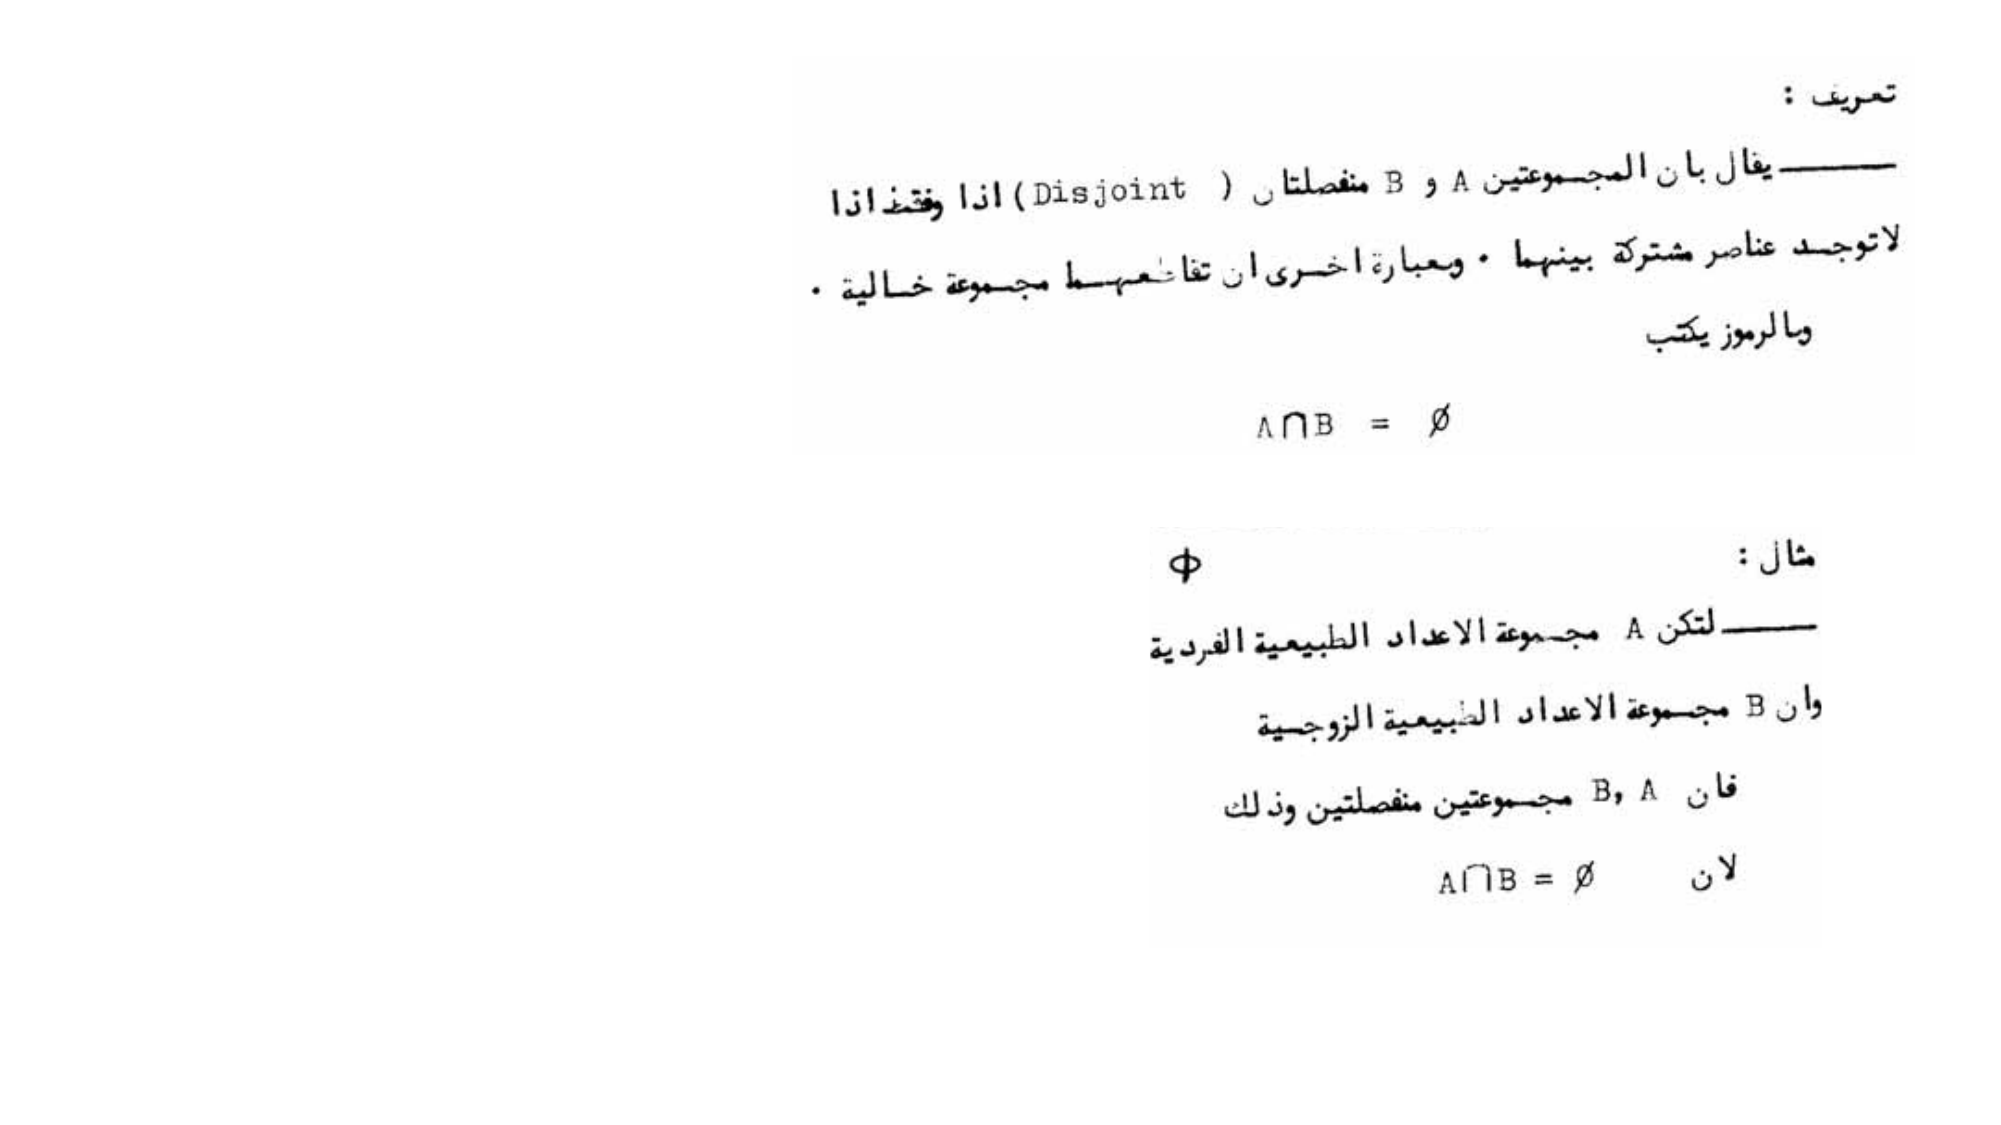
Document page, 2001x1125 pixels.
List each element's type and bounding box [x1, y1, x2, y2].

picture [1149, 527, 1822, 948]
picture [792, 55, 1915, 455]
